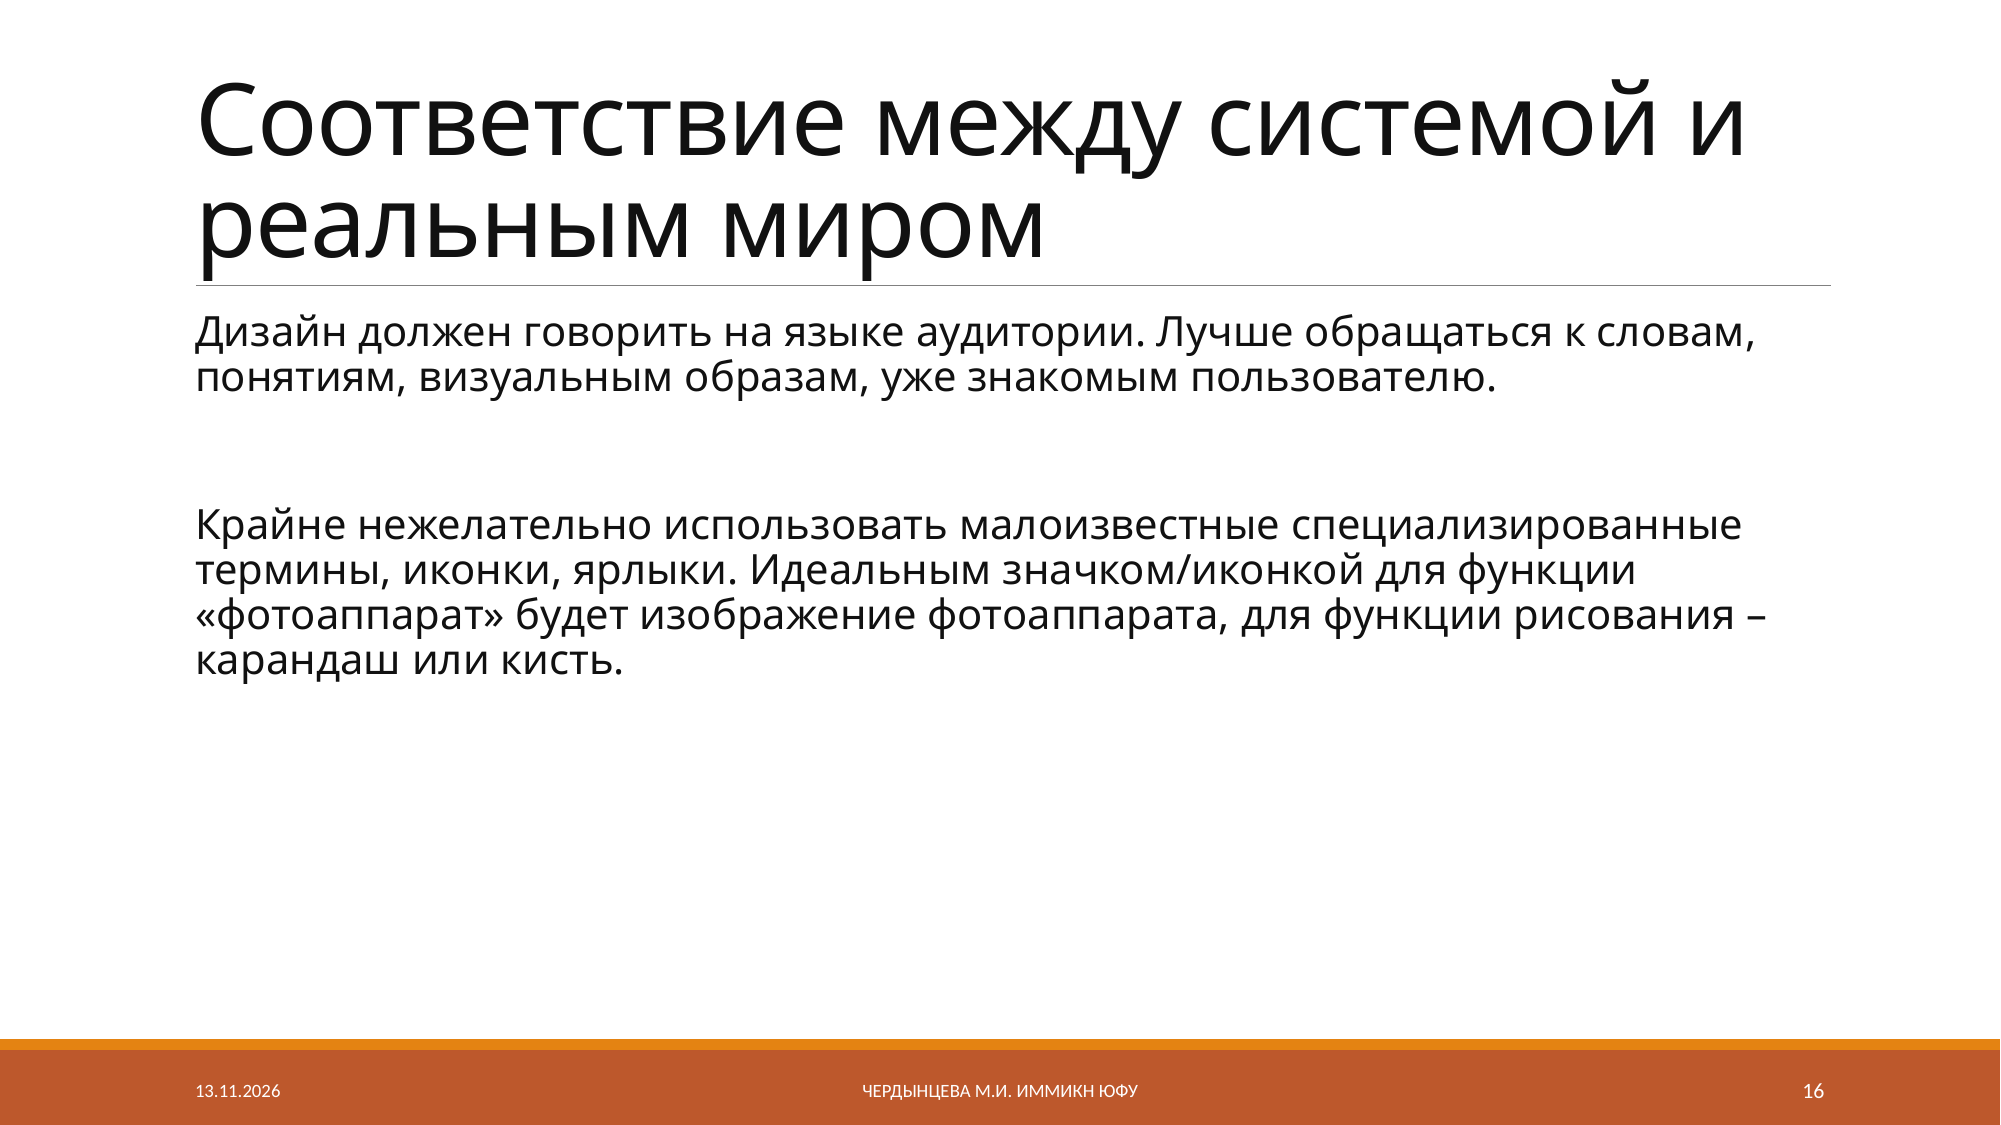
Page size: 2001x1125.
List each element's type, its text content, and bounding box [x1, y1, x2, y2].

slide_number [180, 1059, 586, 1120]
footer Чердынцева М.И. ИММиКН ЮФУ [604, 1059, 1396, 1120]
list Дизайн должен говорить на языке аудитории. Лучше обращаться к словам, понятиям, визуальным образам, уже знакомым пользователю. Крайне нежелательно использовать малоизвестные специализированные термины, иконки, ярлыки. Идеальным значком/иконкой для функции «фотоаппарат» будет изображение фотоаппарата, для функции рисования – карандаш или кисть. [180, 302, 1830, 963]
title Соответствие между системой и реальным миром [180, 47, 1830, 285]
slide_number 16 [1624, 1059, 1840, 1120]
